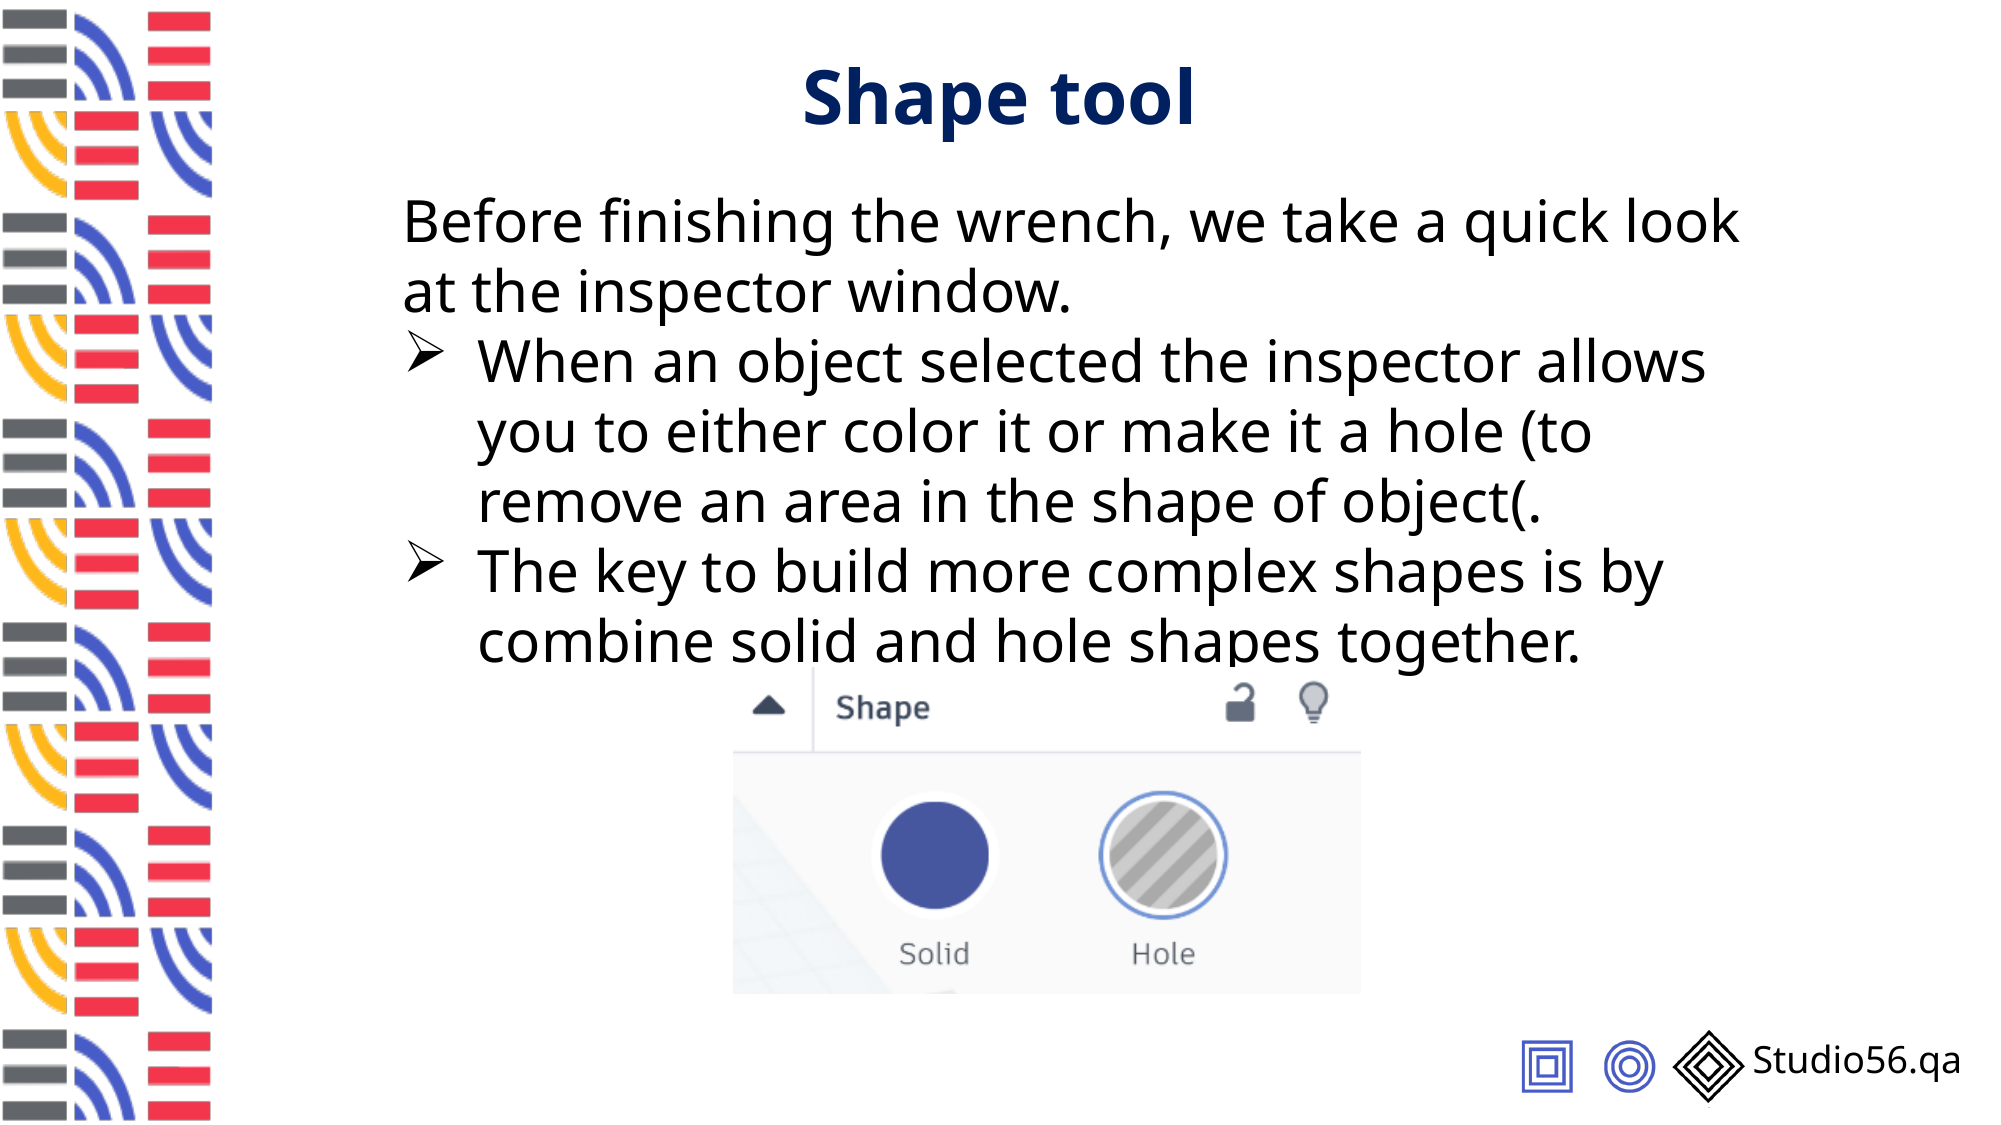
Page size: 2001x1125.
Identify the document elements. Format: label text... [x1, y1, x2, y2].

picture [733, 667, 1361, 994]
text_box Shape tool [294, 52, 1706, 149]
text_box Studio56.qa [1750, 1029, 1978, 1089]
picture [0, 0, 213, 1125]
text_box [1517, 1029, 1750, 1108]
text_box Before finishing the wrench, we take a quick look at the inspector window. When an object selected the inspector allows you to either color it or make it a hole (to remove an area in the shape of object(. The key to build more complex shapes is by combine solid and hole shapes together. [388, 176, 1763, 681]
